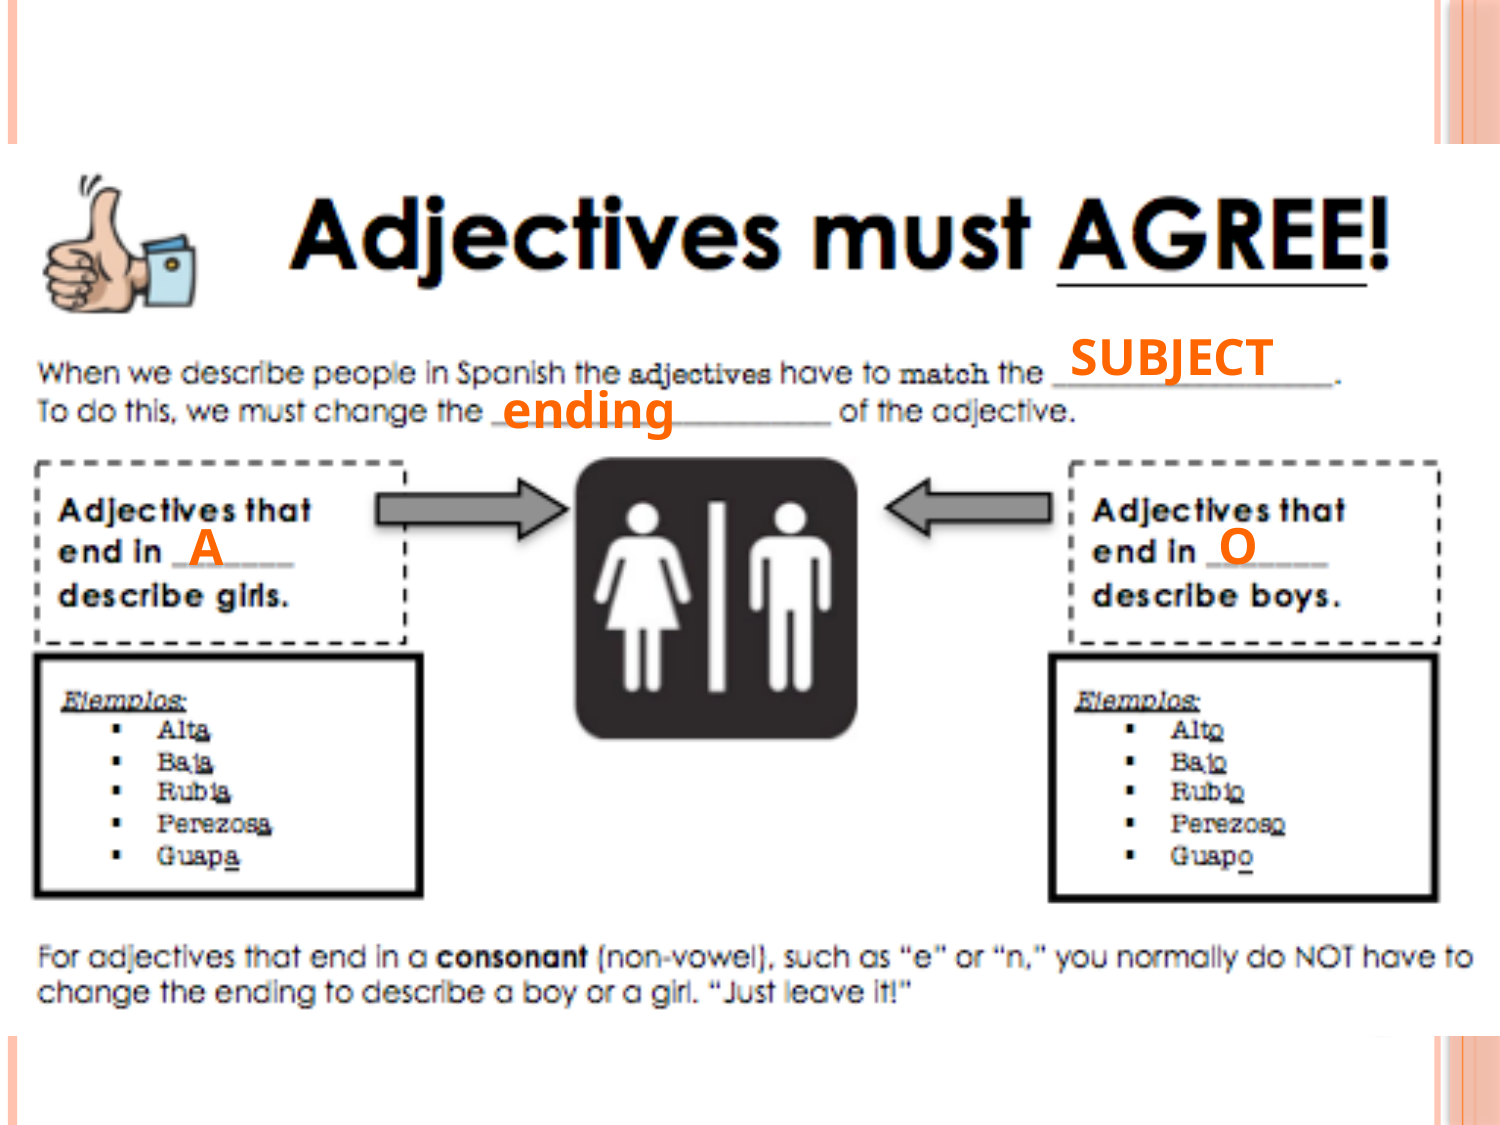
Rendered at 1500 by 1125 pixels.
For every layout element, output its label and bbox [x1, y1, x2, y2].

picture [0, 144, 1500, 1036]
